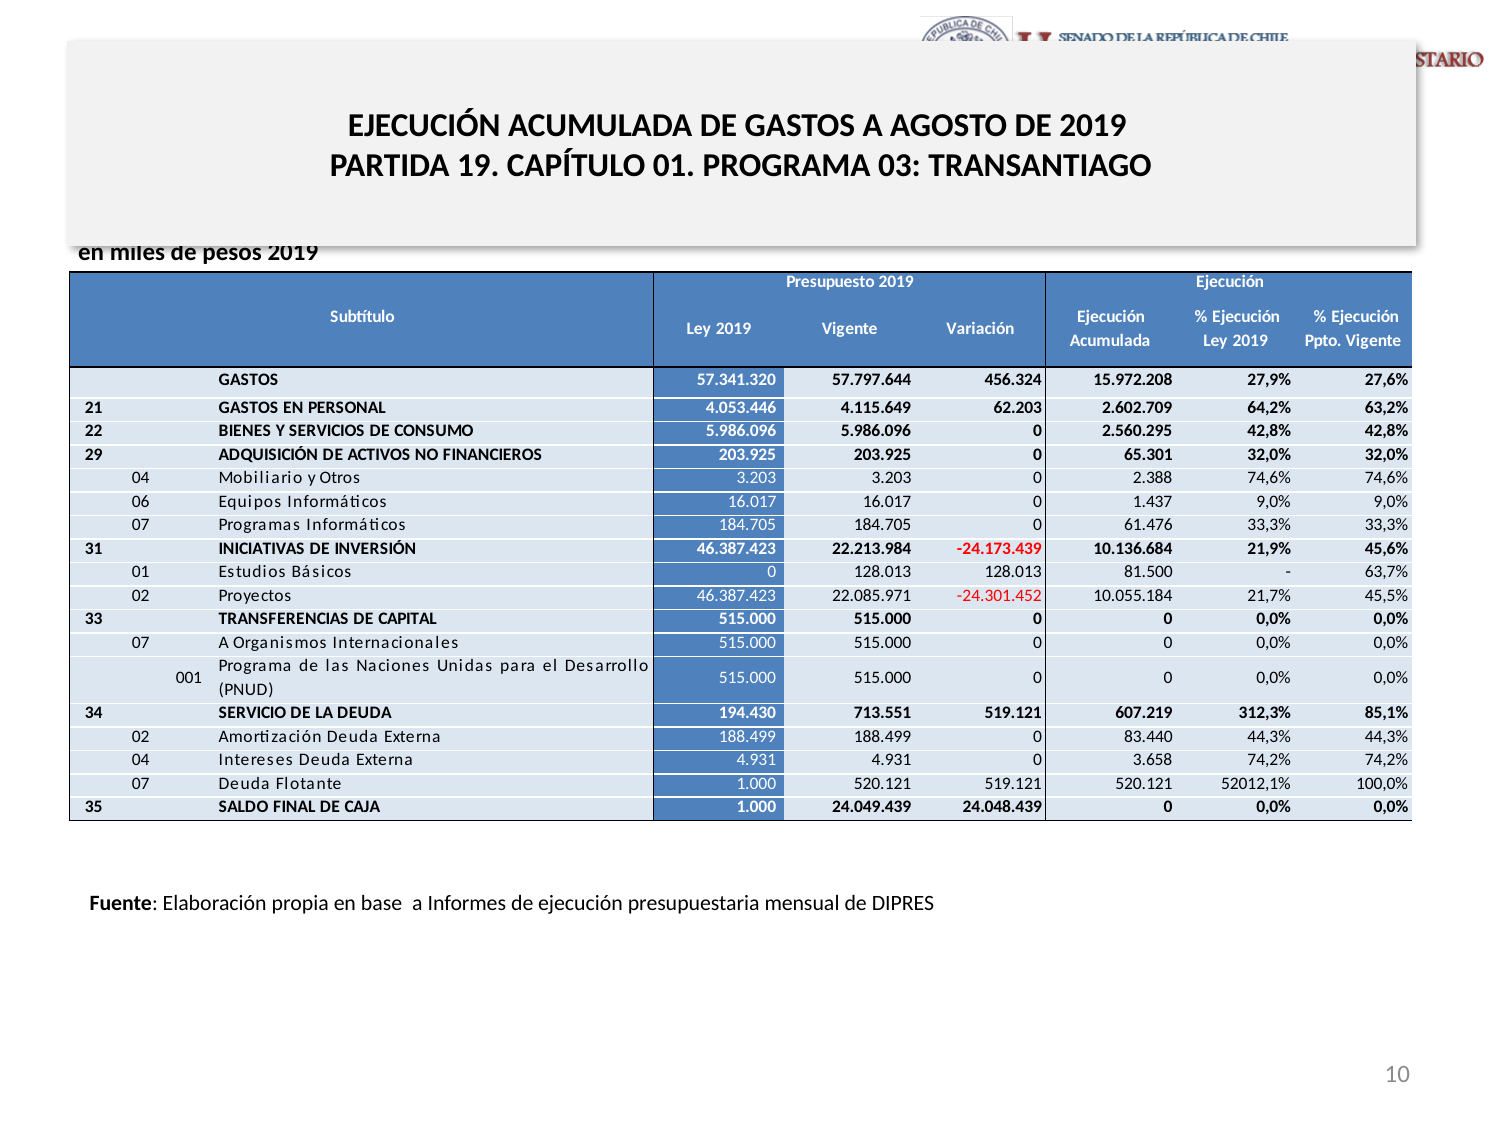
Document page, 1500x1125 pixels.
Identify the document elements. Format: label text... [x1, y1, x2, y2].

footer Fuente: Elaboración propia en base a Informes de ejecución presupuestaria mensual de DIPRES [74, 881, 1454, 912]
picture [68, 270, 1414, 822]
slide_number 10 [1074, 1042, 1425, 1103]
title EJECUCIÓN ACUMULADA DE GASTOS A AGOSTO DE 2019 PARTIDA 19. CAPÍTULO 01. PROGRAMA 03: TRANSANTIAGO [67, 41, 1415, 246]
picture [920, 5, 1499, 119]
text_box en miles de pesos 2019 [63, 227, 1414, 275]
